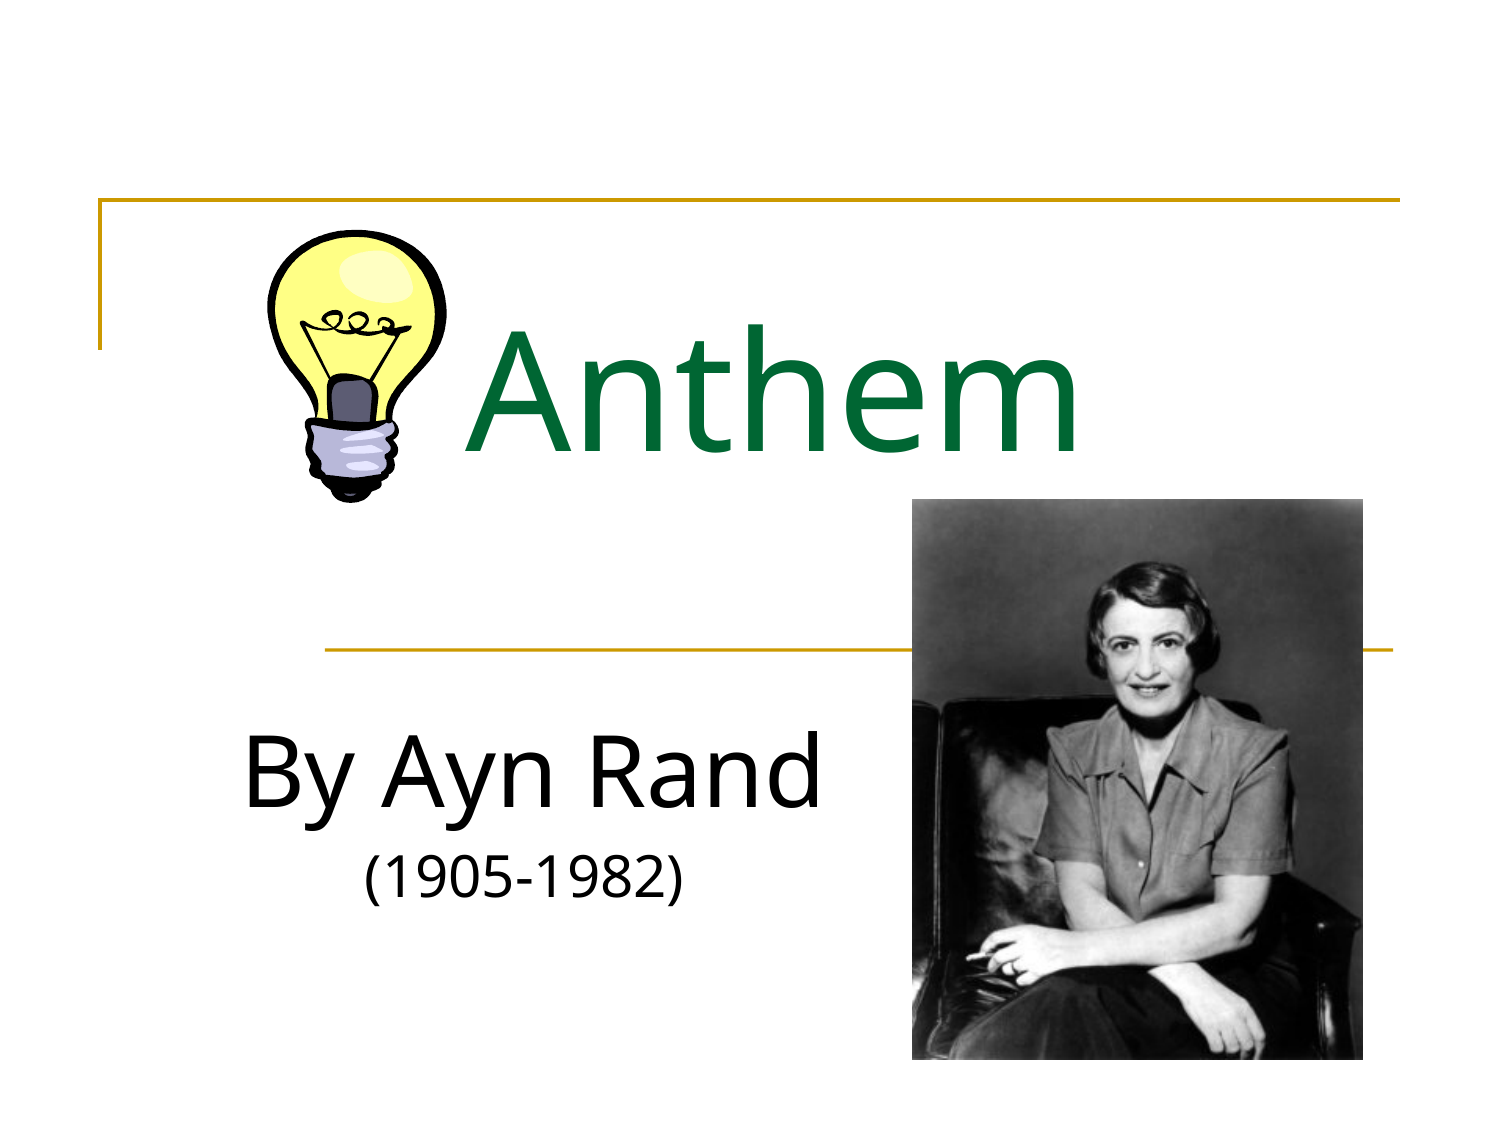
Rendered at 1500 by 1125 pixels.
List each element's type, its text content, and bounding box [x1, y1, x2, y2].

picture [262, 224, 452, 508]
picture [912, 499, 1363, 1060]
subtitle By Ayn Rand (1905-1982) [75, 699, 912, 938]
title Anthem [150, 162, 1401, 363]
